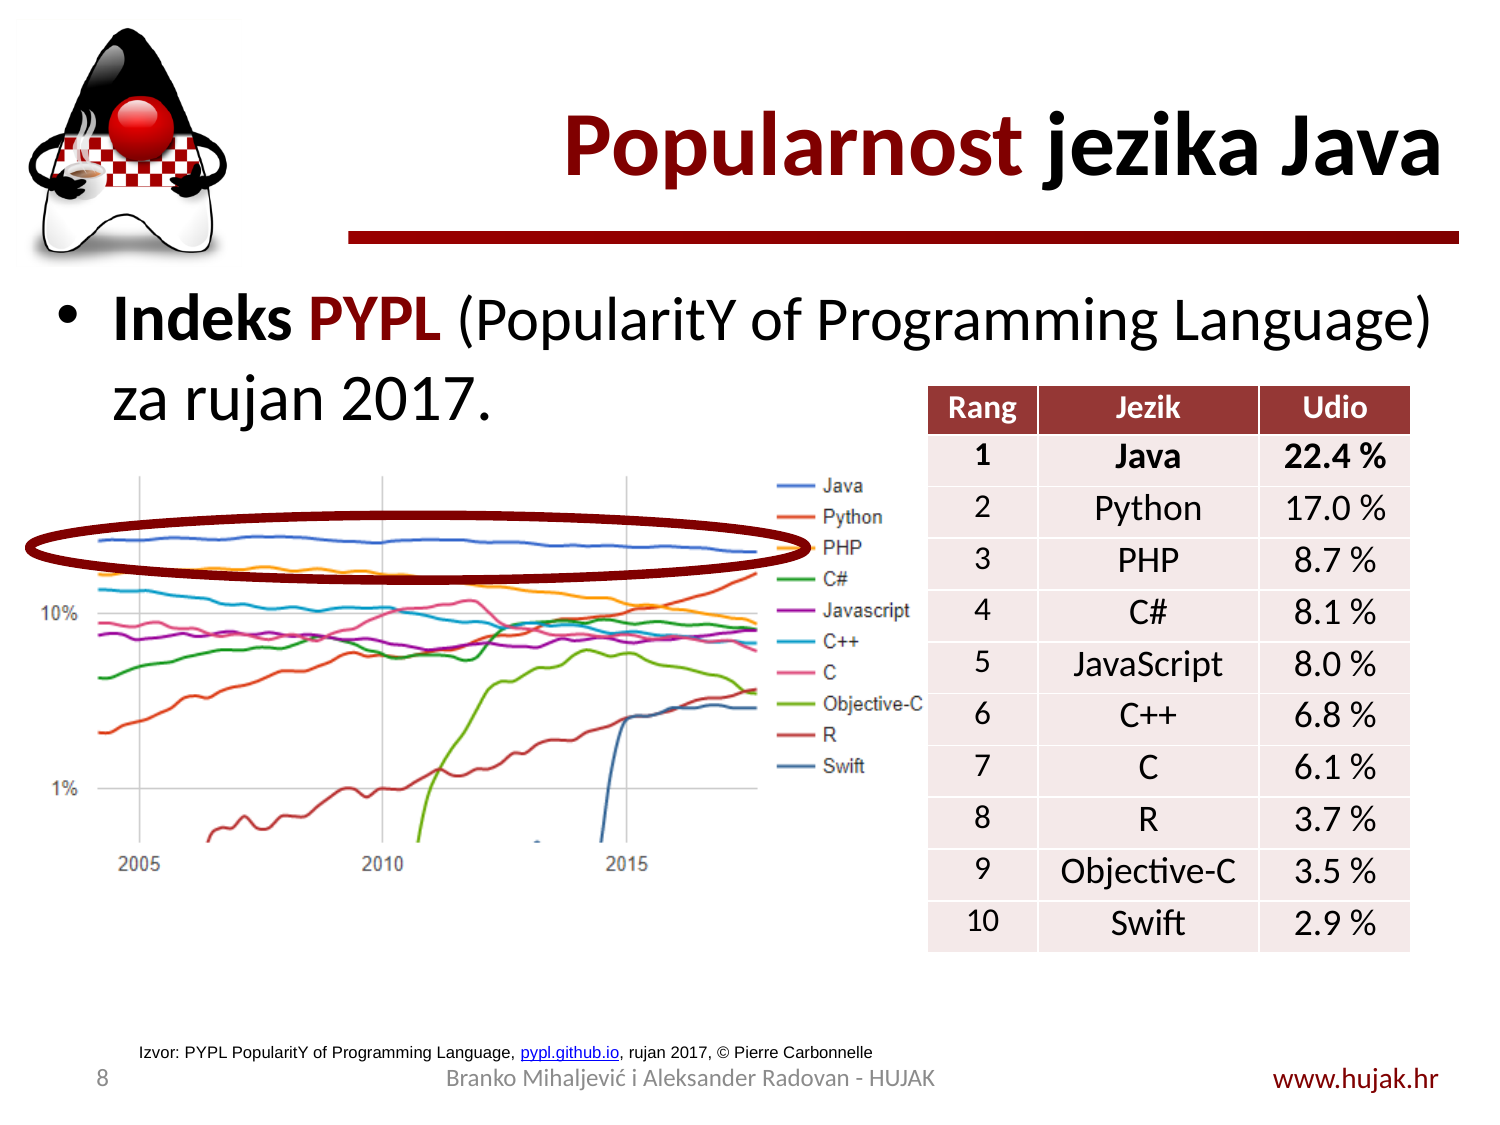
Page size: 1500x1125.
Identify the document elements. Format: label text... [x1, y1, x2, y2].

table_cell 10 [928, 902, 1037, 952]
table_cell 22.4 % [1260, 436, 1410, 486]
table_cell 2 [935, 487, 1037, 537]
table_cell 8.0 % [1260, 643, 1410, 693]
picture [37, 466, 931, 883]
table_header Udio [1260, 386, 1410, 434]
table_cell PHP [1039, 539, 1258, 589]
table_cell JavaScript [1039, 643, 1258, 693]
title Popularnost jezika Java [348, 44, 1460, 233]
table_cell Java [1039, 436, 1258, 486]
table_cell C++ [1039, 694, 1258, 745]
table_cell C# [1039, 591, 1258, 641]
table_cell 6.8 % [1260, 694, 1410, 745]
slide_number 8 [41, 1046, 124, 1106]
table_cell 4 [935, 591, 1037, 641]
table_cell Python [1039, 487, 1258, 537]
table_cell 8.7 % [1260, 539, 1410, 589]
table_cell C [1039, 746, 1258, 796]
picture [16, 19, 242, 267]
list Indeks PYPL (PopularitY of Programming Language) za rujan 2017. [40, 265, 1460, 1036]
table_cell Swift [1039, 902, 1258, 952]
table_cell 8.1 % [1260, 591, 1410, 641]
footer Branko Mihaljević i Aleksander Radovan - HUJAK [147, 1046, 1235, 1107]
table_cell 8 [935, 798, 1037, 848]
slide_number www.hujak.hr [1257, 1046, 1459, 1107]
table_header Jezik [1039, 386, 1258, 434]
table_cell 5 [935, 643, 1037, 693]
table_cell 3.7 % [1260, 798, 1410, 848]
table_cell 3 [935, 539, 1037, 589]
table_cell 6.1 % [1260, 746, 1410, 796]
table_cell 2.9 % [1260, 902, 1410, 952]
table_cell 7 [935, 746, 1037, 796]
text_box Izvor: PYPL PopularitY of Programming Language, pypl.github.io, rujan 2017, © Pierre Carbonnelle [123, 1034, 1258, 1070]
table_cell 9 [928, 850, 1037, 900]
table_cell R [1039, 798, 1258, 848]
table_header Rang [928, 386, 1037, 434]
table_cell 17.0 % [1260, 487, 1410, 537]
table_cell 6 [935, 694, 1037, 745]
text_box [27, 541, 32, 554]
table_cell Objective-C [1039, 850, 1258, 900]
table_cell 1 [928, 436, 1037, 486]
table_cell 3.5 % [1260, 850, 1410, 900]
